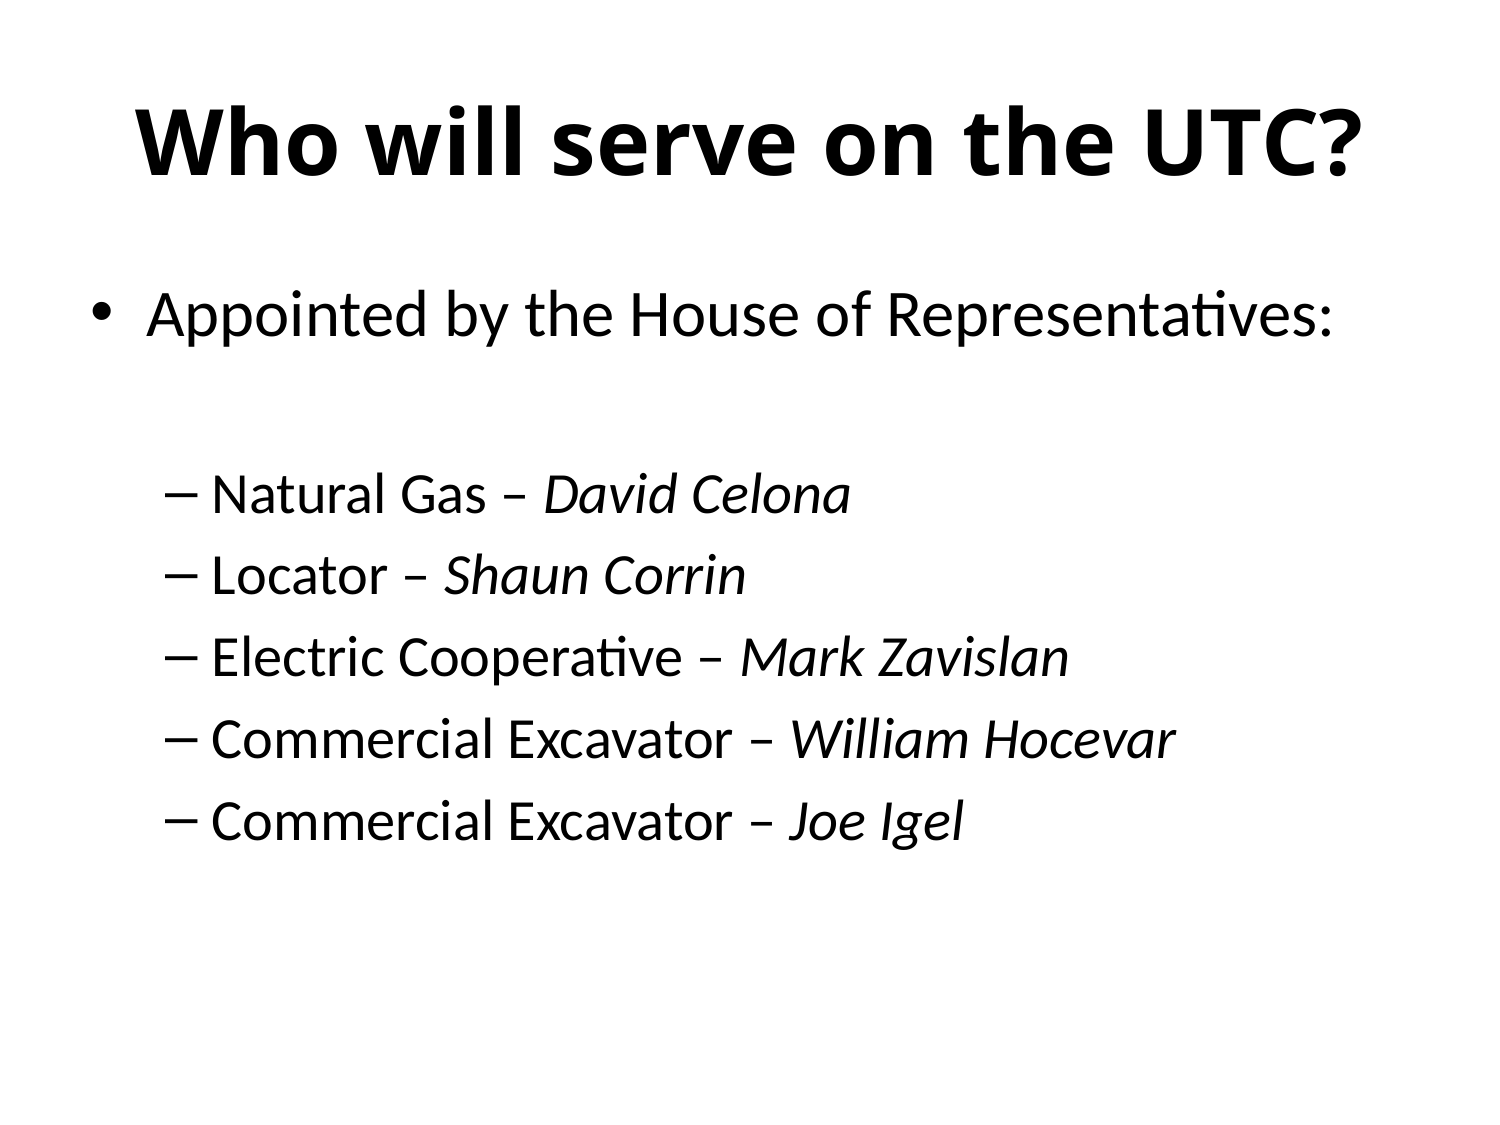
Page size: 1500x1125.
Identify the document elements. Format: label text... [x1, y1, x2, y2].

list Appointed by the House of Representatives: Natural Gas – David Celona Locator – Shaun Corrin Electric Cooperative – Mark Zavislan Commercial Excavator – William Hocevar Commercial Excavator – Joe Igel [75, 262, 1425, 1005]
title Who will serve on the UTC? [75, 45, 1425, 233]
